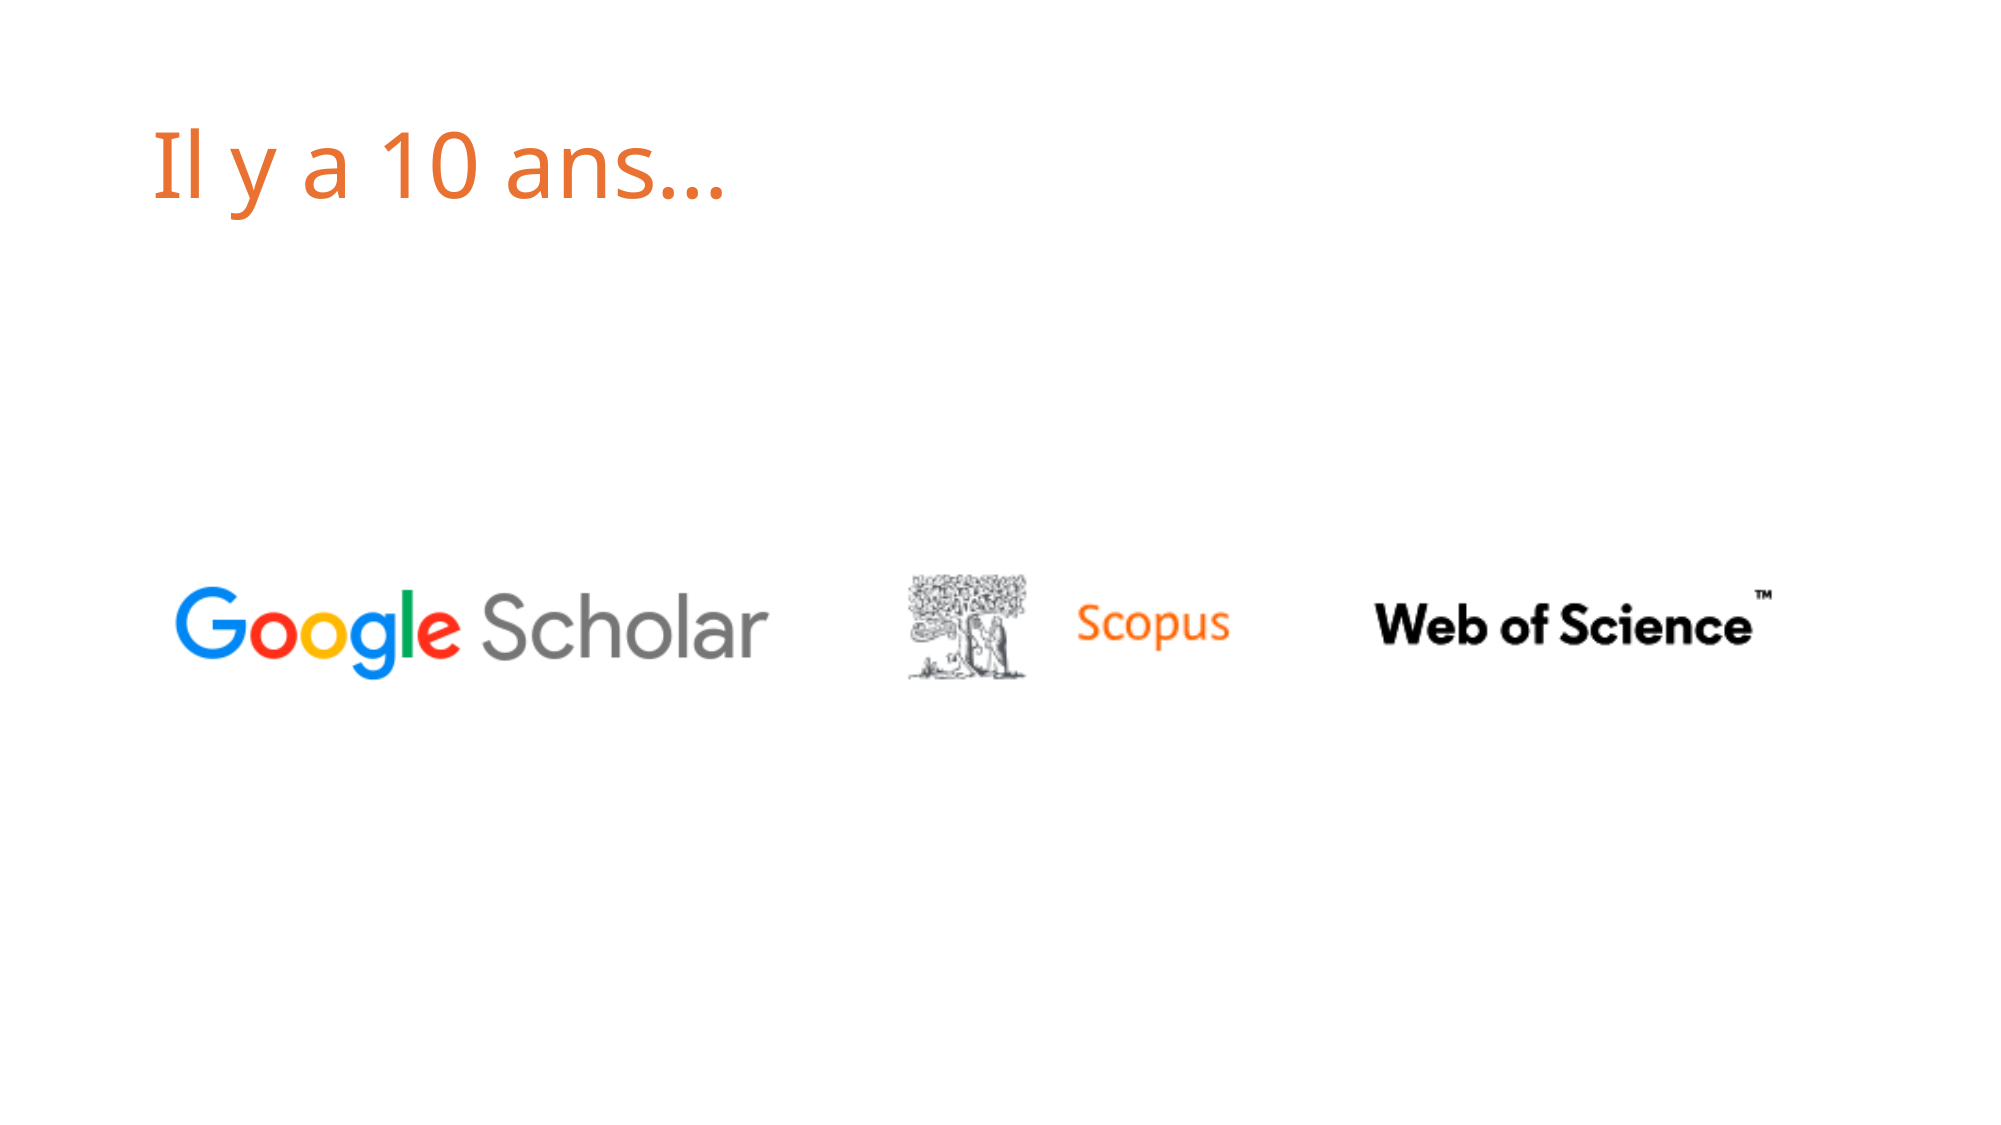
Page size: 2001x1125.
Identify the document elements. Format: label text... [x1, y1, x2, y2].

picture [162, 561, 785, 698]
title Il y a 10 ans… [137, 59, 1863, 278]
picture [1349, 561, 1789, 674]
picture [896, 559, 1238, 695]
